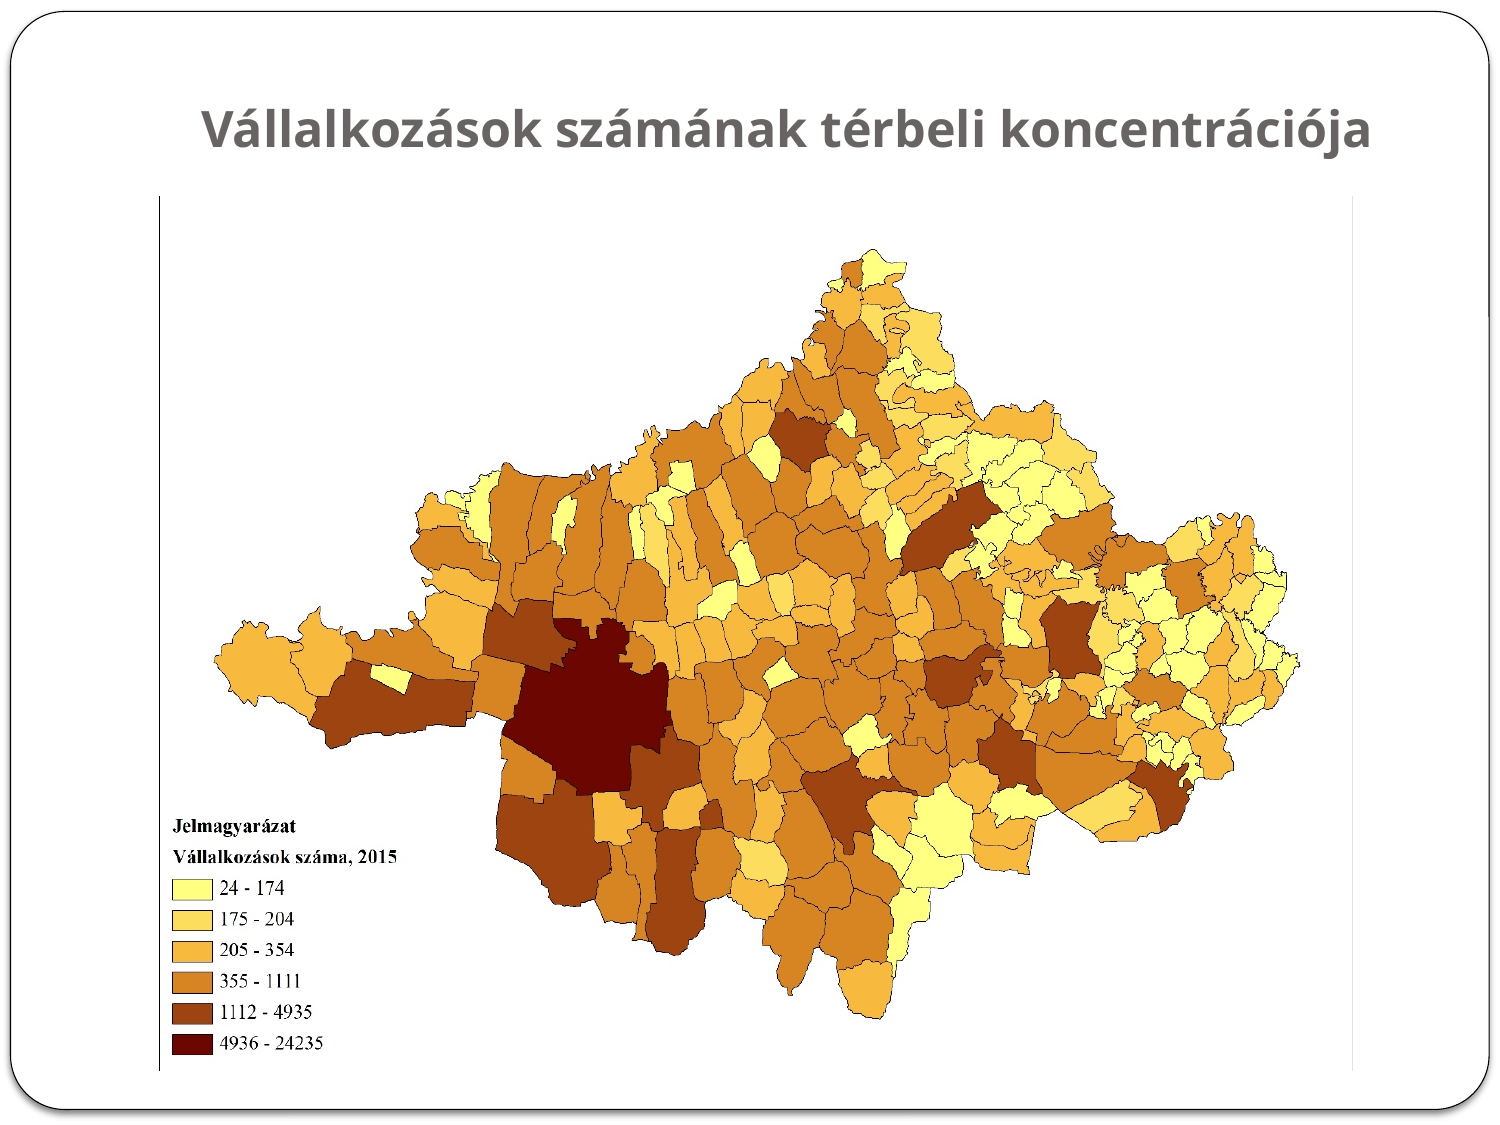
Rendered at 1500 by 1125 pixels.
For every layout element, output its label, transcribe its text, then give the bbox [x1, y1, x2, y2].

title Vállalkozások számának térbeli koncentrációja [150, 45, 1425, 173]
picture [159, 195, 1353, 1071]
